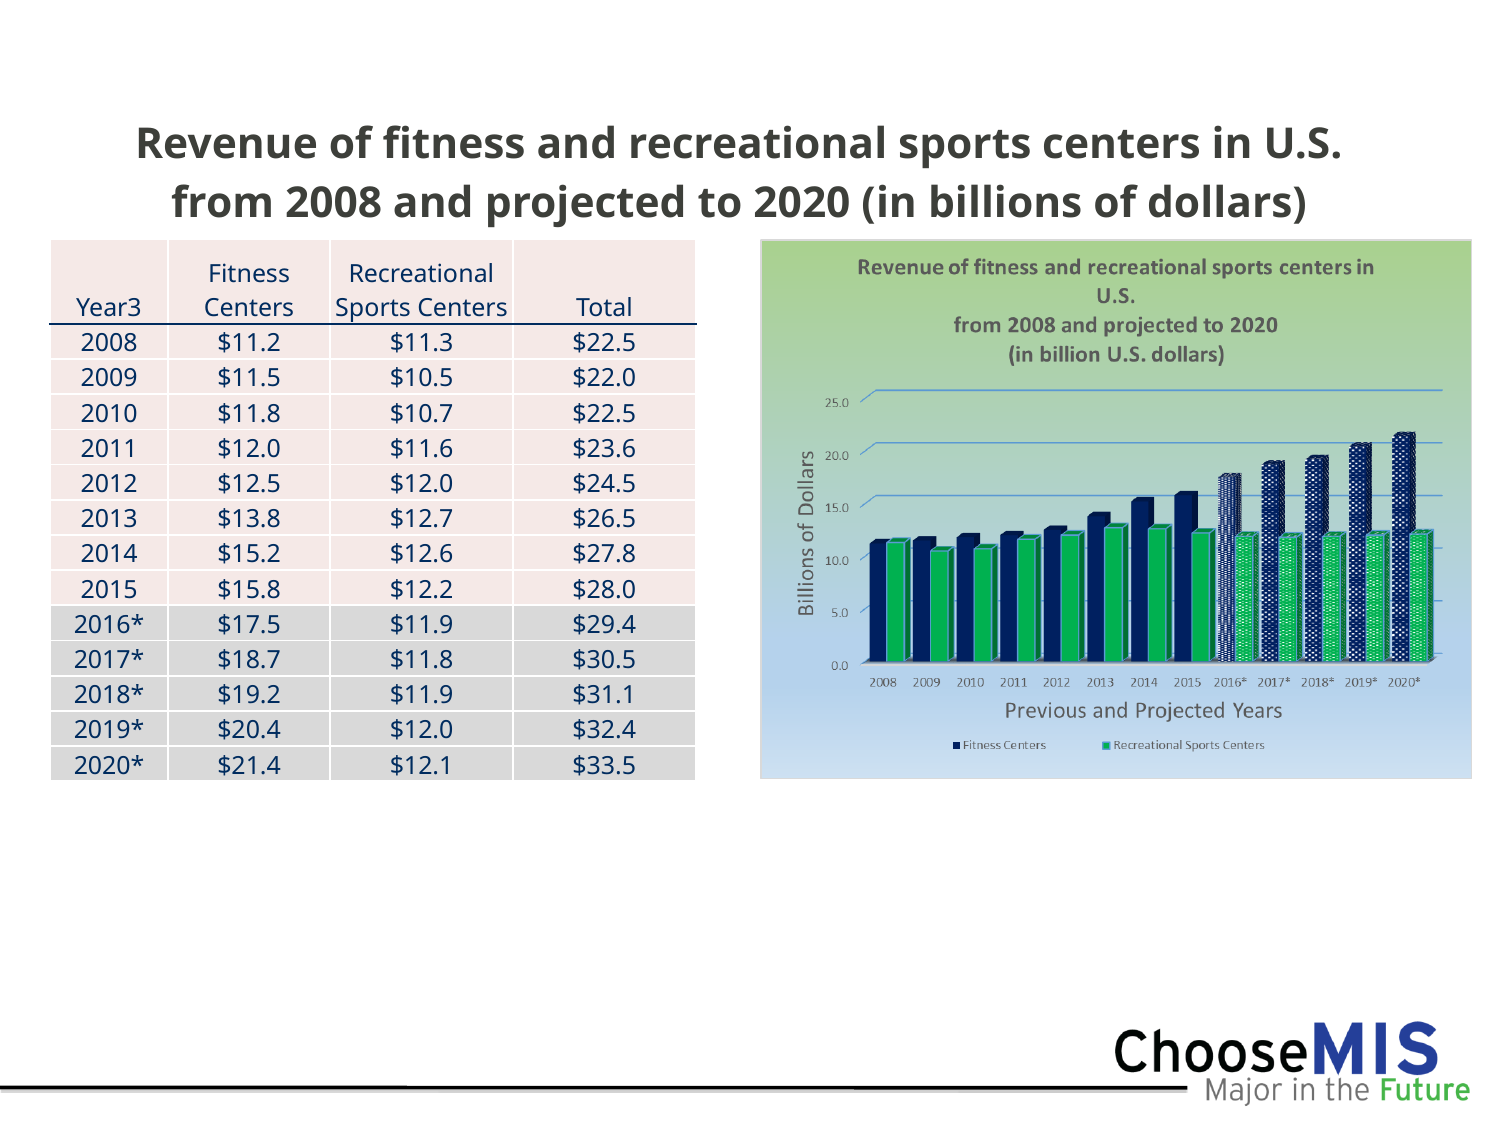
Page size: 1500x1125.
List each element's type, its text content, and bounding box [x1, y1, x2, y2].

table_cell $11.2 [169, 325, 329, 358]
table_cell $12.5 [169, 465, 329, 499]
table_cell $12.0 [331, 465, 512, 499]
table_header Year3 [51, 240, 167, 323]
table_cell 2017* [51, 641, 167, 675]
table_cell $15.8 [169, 571, 329, 604]
table_header Total [514, 240, 695, 323]
table_header Fitness Centers [169, 240, 329, 323]
table_cell 2011 [51, 430, 167, 464]
table_cell $11.9 [331, 677, 512, 710]
table_cell $17.5 [169, 606, 329, 640]
table_cell $30.5 [514, 641, 695, 675]
picture [1112, 1012, 1472, 1107]
table_cell $12.7 [331, 501, 512, 534]
table_cell $22.0 [514, 360, 695, 393]
table_cell $23.6 [514, 430, 695, 464]
table_cell $31.1 [514, 677, 695, 710]
table_cell $22.5 [514, 395, 695, 429]
table_cell $13.8 [169, 501, 329, 534]
table_cell $32.4 [514, 712, 695, 745]
table_cell 2020* [51, 747, 167, 780]
picture [760, 239, 1472, 779]
table_cell $29.4 [514, 606, 695, 640]
table_cell $11.3 [331, 325, 512, 358]
table_cell $33.5 [514, 747, 695, 780]
table_cell $24.5 [514, 465, 695, 499]
table_header Recreational Sports Centers [331, 240, 512, 323]
table_cell $11.5 [169, 360, 329, 393]
table_cell 2010 [51, 395, 167, 429]
table_cell 2016* [51, 606, 167, 640]
table_cell $10.5 [331, 360, 512, 393]
table_cell $19.2 [169, 677, 329, 710]
table_cell $21.4 [169, 747, 329, 780]
table_cell $20.4 [169, 712, 329, 745]
title Revenue of fitness and recreational sports centers in U.S. from 2008 and projected to 2020 (in billions of dollars) [91, 89, 1387, 254]
table_cell 2014 [51, 536, 167, 569]
table_cell $12.6 [331, 536, 512, 569]
table_cell $12.2 [331, 571, 512, 604]
table_cell $28.0 [514, 571, 695, 604]
table_cell $18.7 [169, 641, 329, 675]
table_cell 2018* [51, 677, 167, 710]
table_cell $11.8 [169, 395, 329, 429]
table_cell 2012 [51, 465, 167, 499]
table_cell $10.7 [331, 395, 512, 429]
table_cell 2008 [51, 325, 167, 358]
table_cell $15.2 [169, 536, 329, 569]
table_cell $12.1 [331, 747, 512, 780]
table_cell $12.0 [331, 712, 512, 745]
table_cell $26.5 [514, 501, 695, 534]
table_cell 2015 [51, 571, 167, 604]
table_cell $12.0 [169, 430, 329, 464]
table_cell 2019* [51, 712, 167, 745]
table_cell $27.8 [514, 536, 695, 569]
table_cell 2013 [51, 501, 167, 534]
table_cell $22.5 [514, 325, 695, 358]
table_cell 2009 [51, 360, 167, 393]
table_cell $11.9 [331, 606, 512, 640]
table_cell $11.6 [331, 430, 512, 464]
table_cell $11.8 [331, 641, 512, 675]
